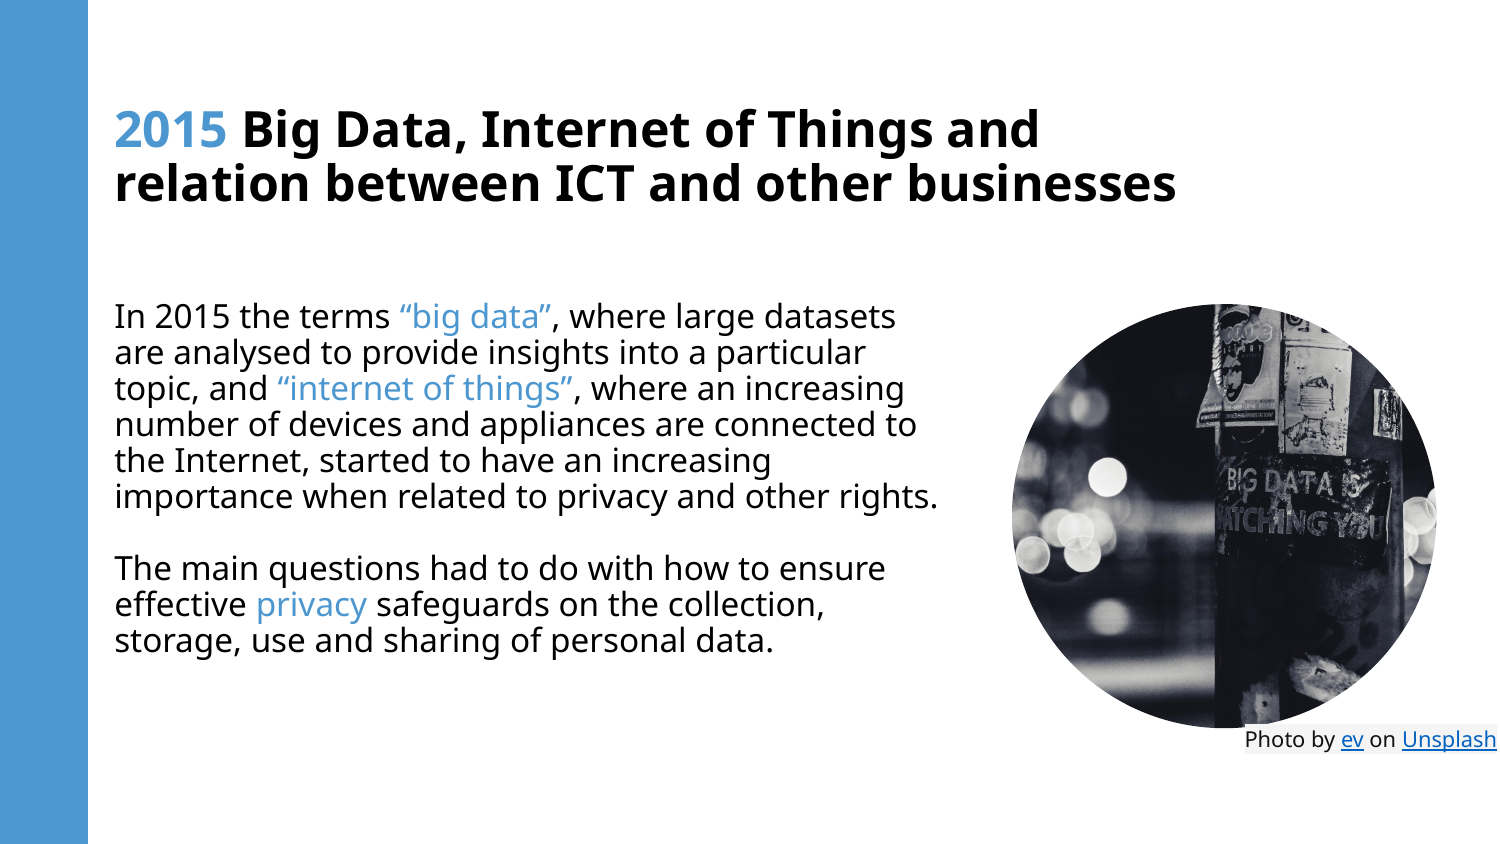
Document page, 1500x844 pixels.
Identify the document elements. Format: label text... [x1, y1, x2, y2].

text_box Photo by ev on Unsplash [1229, 710, 1500, 809]
text_box [0, 0, 87, 844]
list In 2015 the terms “big data”, where large datasets are analysed to provide insights into a particular topic, and “internet of things”, where an increasing number of devices and appliances are connected to the Internet, started to have an increasing importance when related to privacy and other rights. The main questions had to do with how to ensure effective privacy safeguards on the collection, storage, use and sharing of personal data. [103, 249, 967, 785]
picture [1011, 303, 1437, 729]
title 2015 Big Data, Internet of Things and relation between ICT and other businesses [103, 20, 1223, 296]
